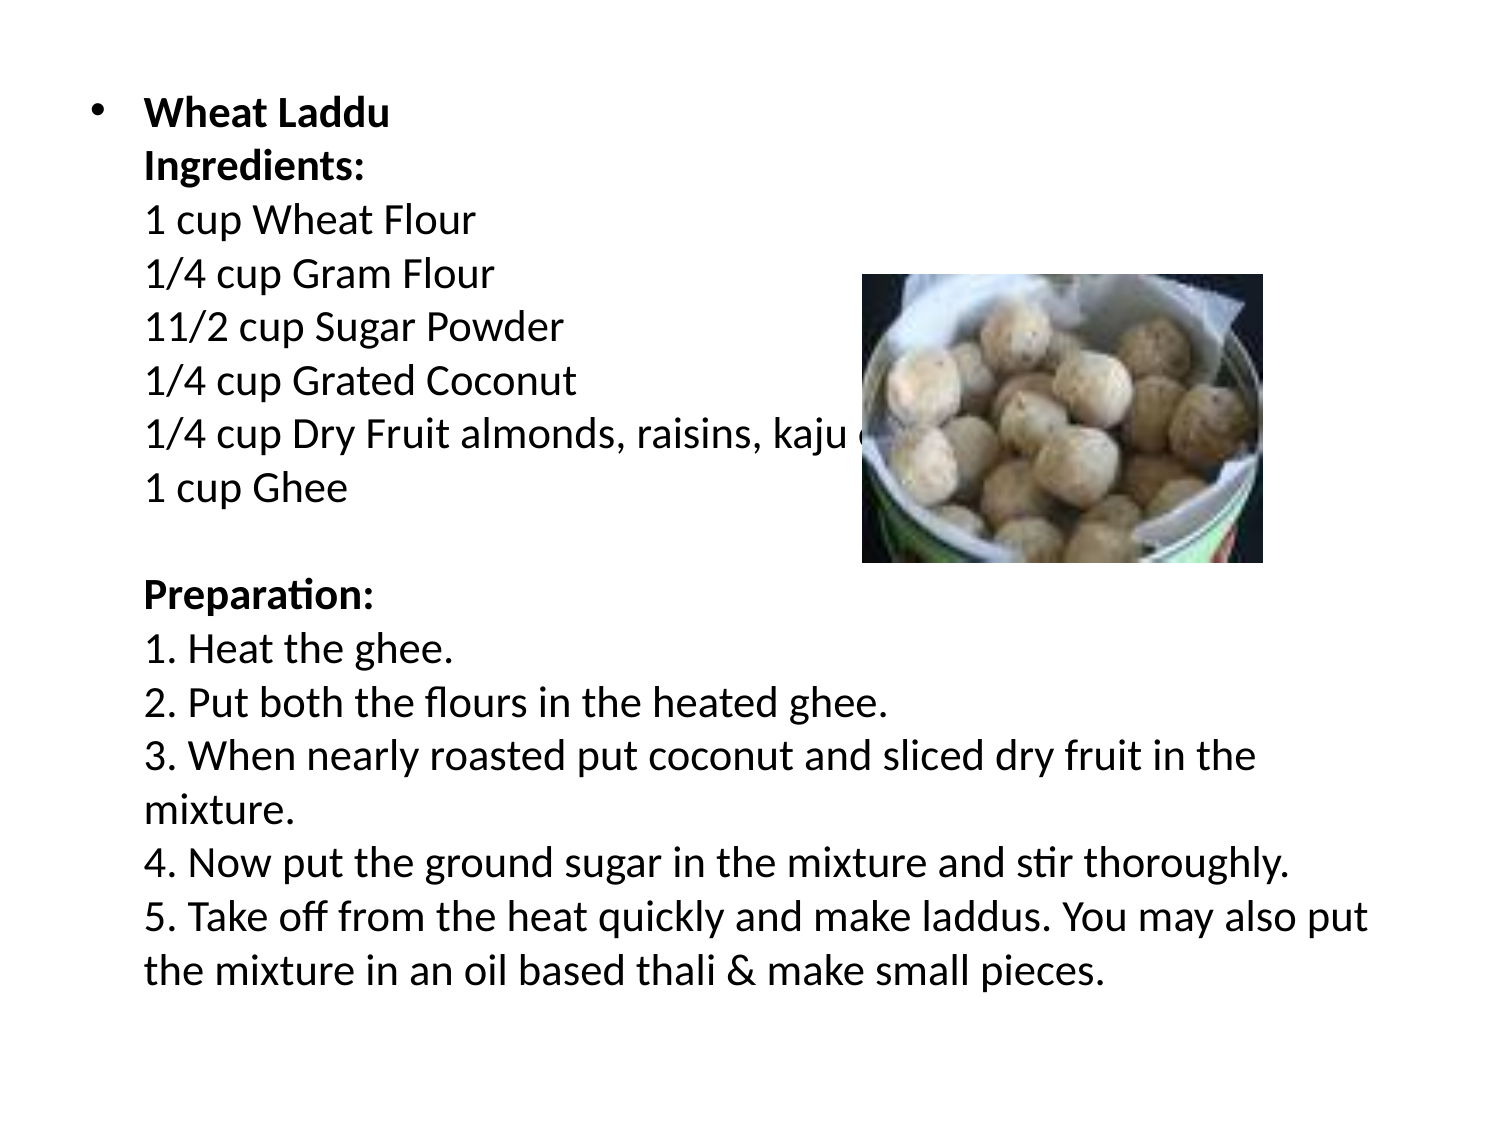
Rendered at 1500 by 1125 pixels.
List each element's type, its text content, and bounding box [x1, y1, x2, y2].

picture [862, 274, 1263, 563]
list Wheat Laddu Ingredients: 1 cup Wheat Flour 1/4 cup Gram Flour 11/2 cup Sugar Powder 1/4 cup Grated Coconut 1/4 cup Dry Fruit almonds, raisins, kaju etc 1 cup Ghee Preparation: 1. Heat the ghee. 2. Put both the flours in the heated ghee. 3. When nearly roasted put coconut and sliced dry fruit in the mixture. 4. Now put the ground sugar in the mixture and stir thoroughly. 5. Take off from the heat quickly and make laddus. You may also put the mixture in an oil based thali & make small pieces. [75, 75, 1425, 1005]
